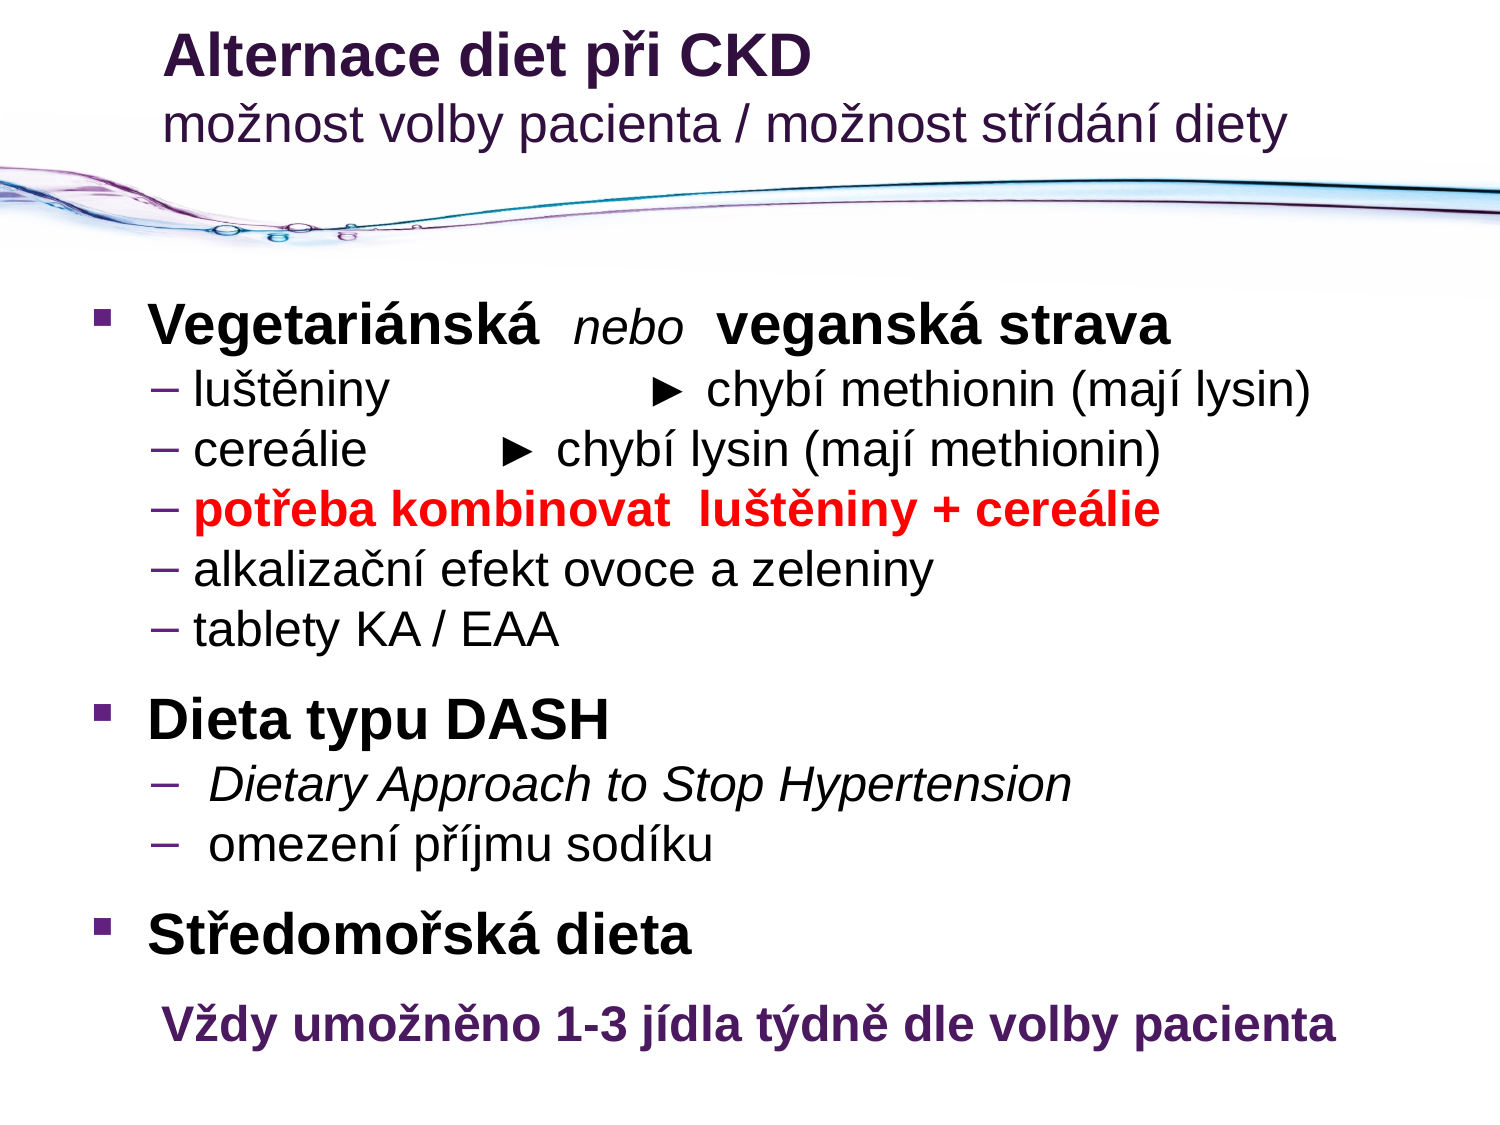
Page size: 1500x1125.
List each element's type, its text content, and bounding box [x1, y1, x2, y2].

list Vegetariánská nebo veganská strava luštěniny ► chybí methionin (mají lysin) cereálie ► chybí lysin (mají methionin) potřeba kombinovat luštěniny + cereálie alkalizační efekt ovoce a zeleniny tablety KA / EAA Dieta typu DASH Dietary Approach to Stop Hypertension omezení příjmu sodíku Středomořská dieta Vždy umožněno 1-3 jídla týdně dle volby pacienta [76, 278, 1447, 1083]
title Alternace diet při CKD možnost volby pacienta / možnost střídání diety [147, 7, 1376, 161]
picture [0, 112, 1500, 299]
